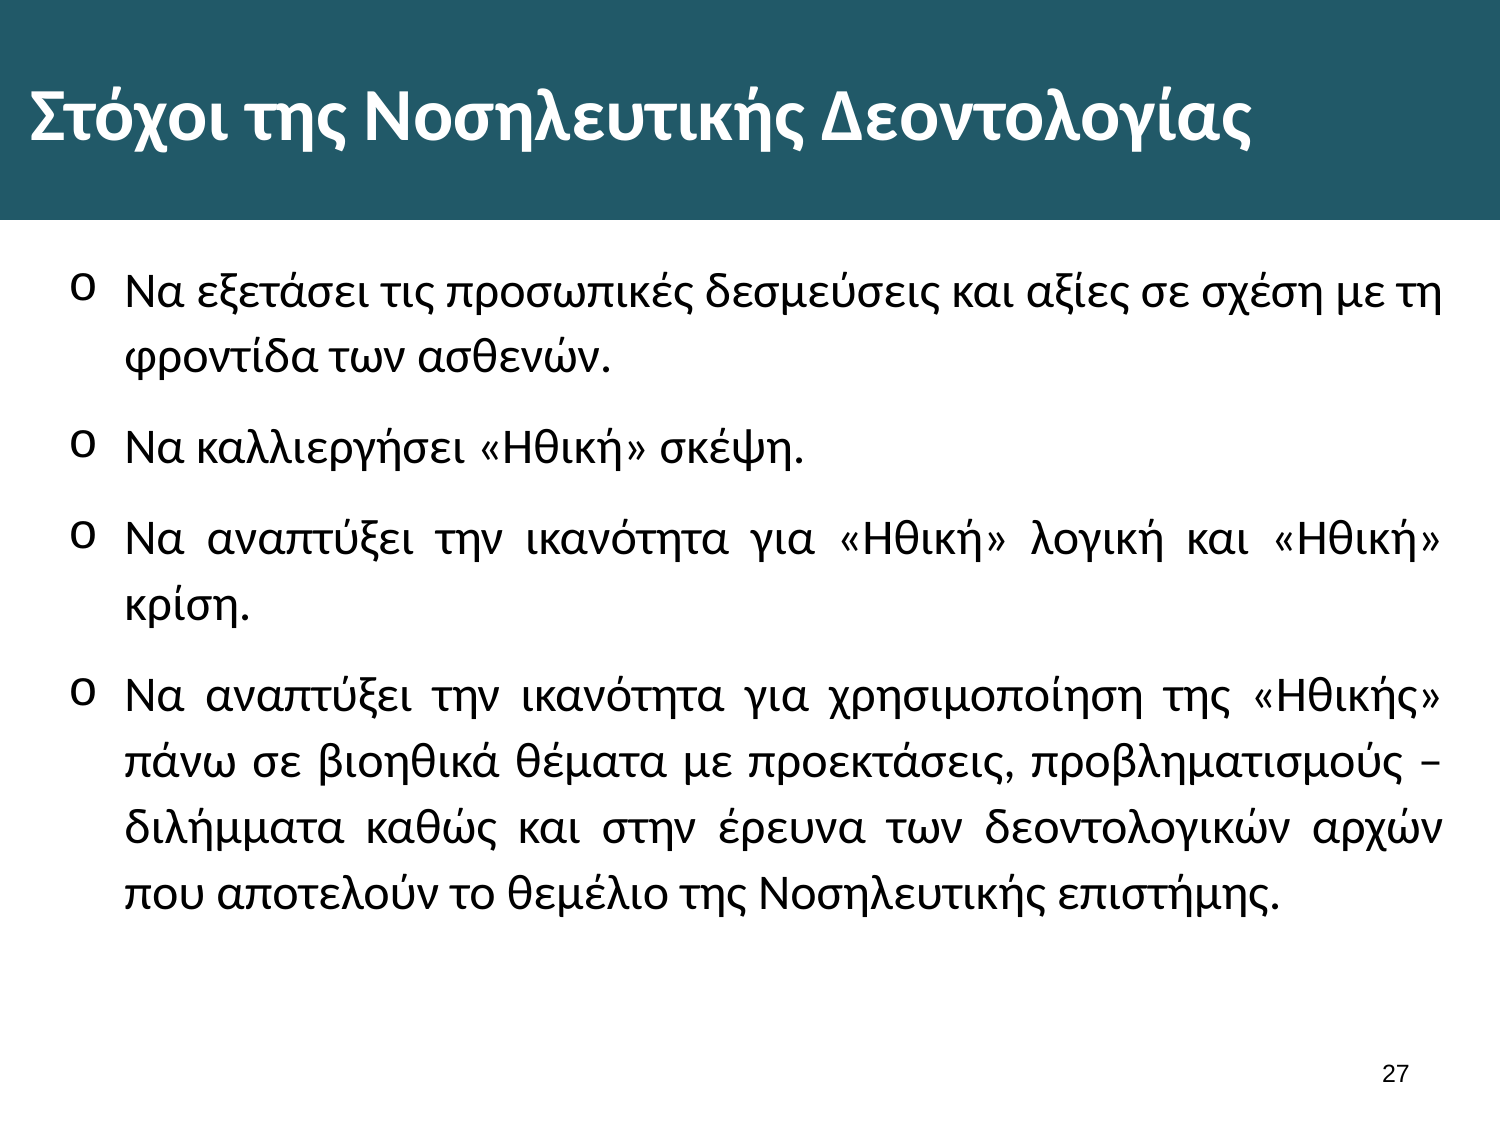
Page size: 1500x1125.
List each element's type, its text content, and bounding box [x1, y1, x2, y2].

list Να εξετάσει τις προσωπικές δεσμεύσεις και αξίες σε σχέση με τη φροντίδα των ασθενών. Να καλλιεργήσει «Ηθική» σκέψη. Να αναπτύξει την ικανότητα για «Ηθική» λογική και «Ηθική» κρίση. Να αναπτύξει την ικανότητα για χρησιμοποίηση της «Ηθικής» πάνω σε βιοηθικά θέματα με προεκτάσεις, προβληματισμούς – διλήμματα καθώς και στην έρευνα των δεοντολογικών αρχών που αποτελούν το θεμέλιο της Νοσηλευτικής επιστήμης. [53, 243, 1459, 1106]
title Στόχοι της Νοσηλευτικής Δεοντολογίας [0, 0, 1500, 220]
slide_number 26 [1074, 1042, 1425, 1103]
